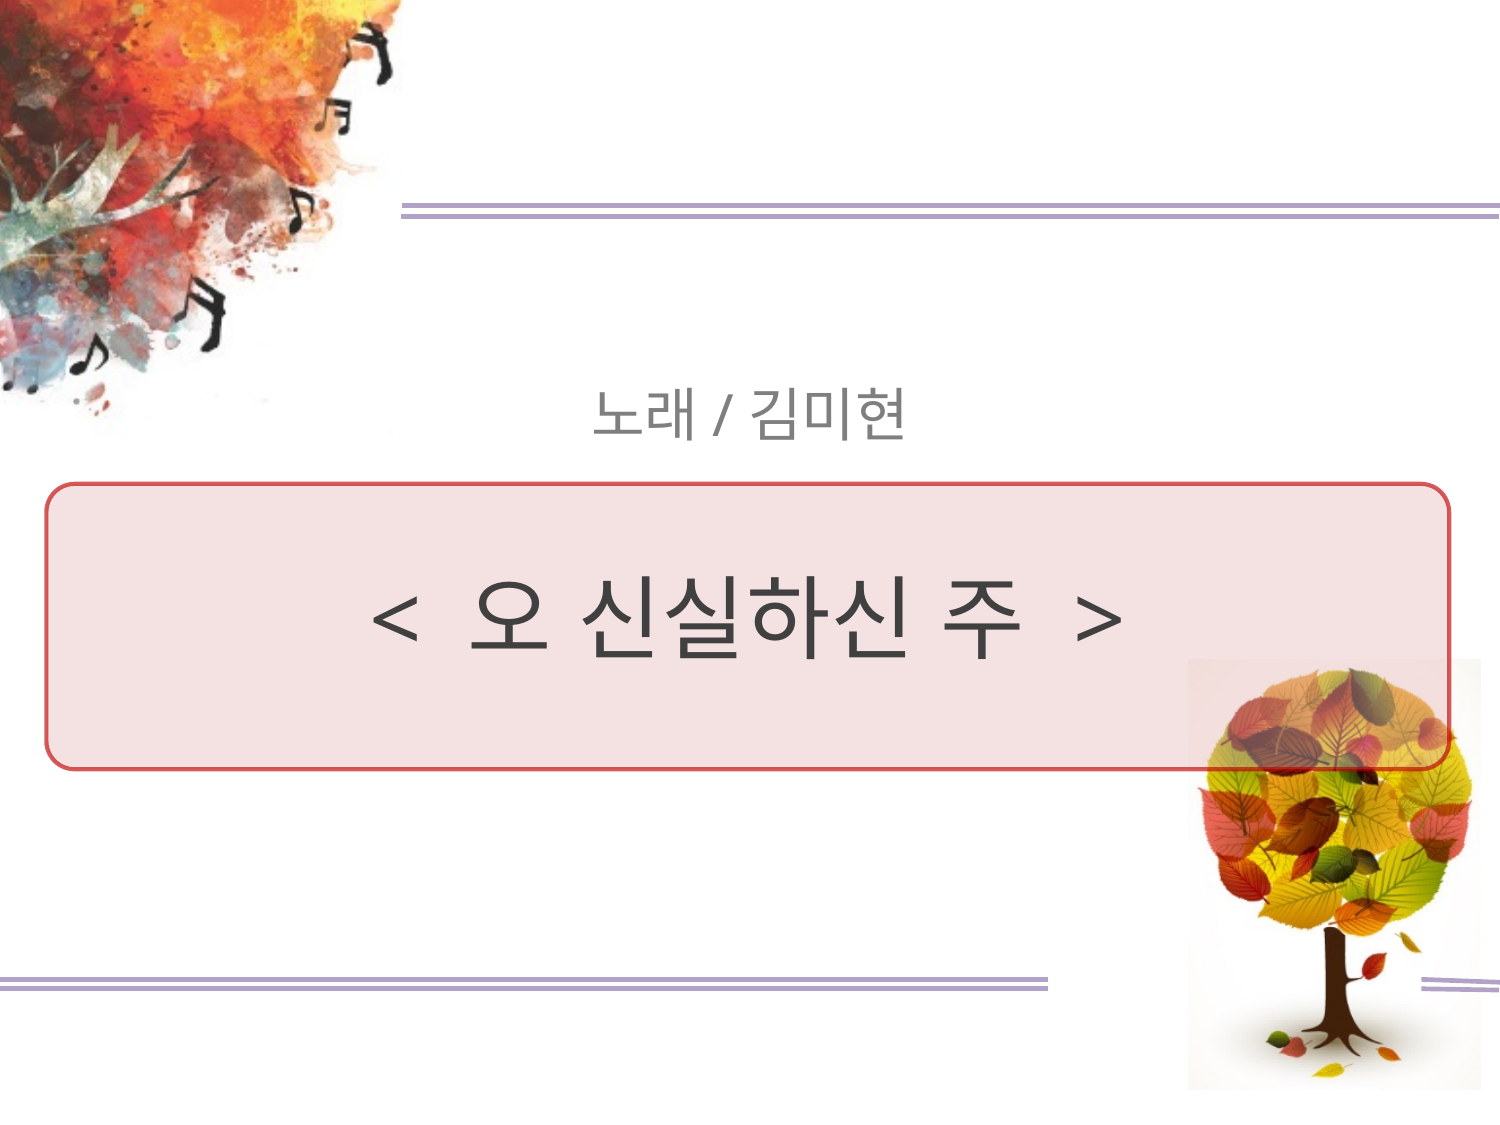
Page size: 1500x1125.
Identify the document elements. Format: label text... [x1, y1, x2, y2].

text_box 노래/김미현 [0, 370, 1500, 456]
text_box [1421, 979, 1500, 983]
text_box [44, 481, 1452, 553]
text_box < 오 신실하신 주 > [0, 553, 1498, 679]
picture [0, 0, 403, 438]
text_box [44, 679, 1183, 772]
picture [1188, 659, 1481, 1090]
